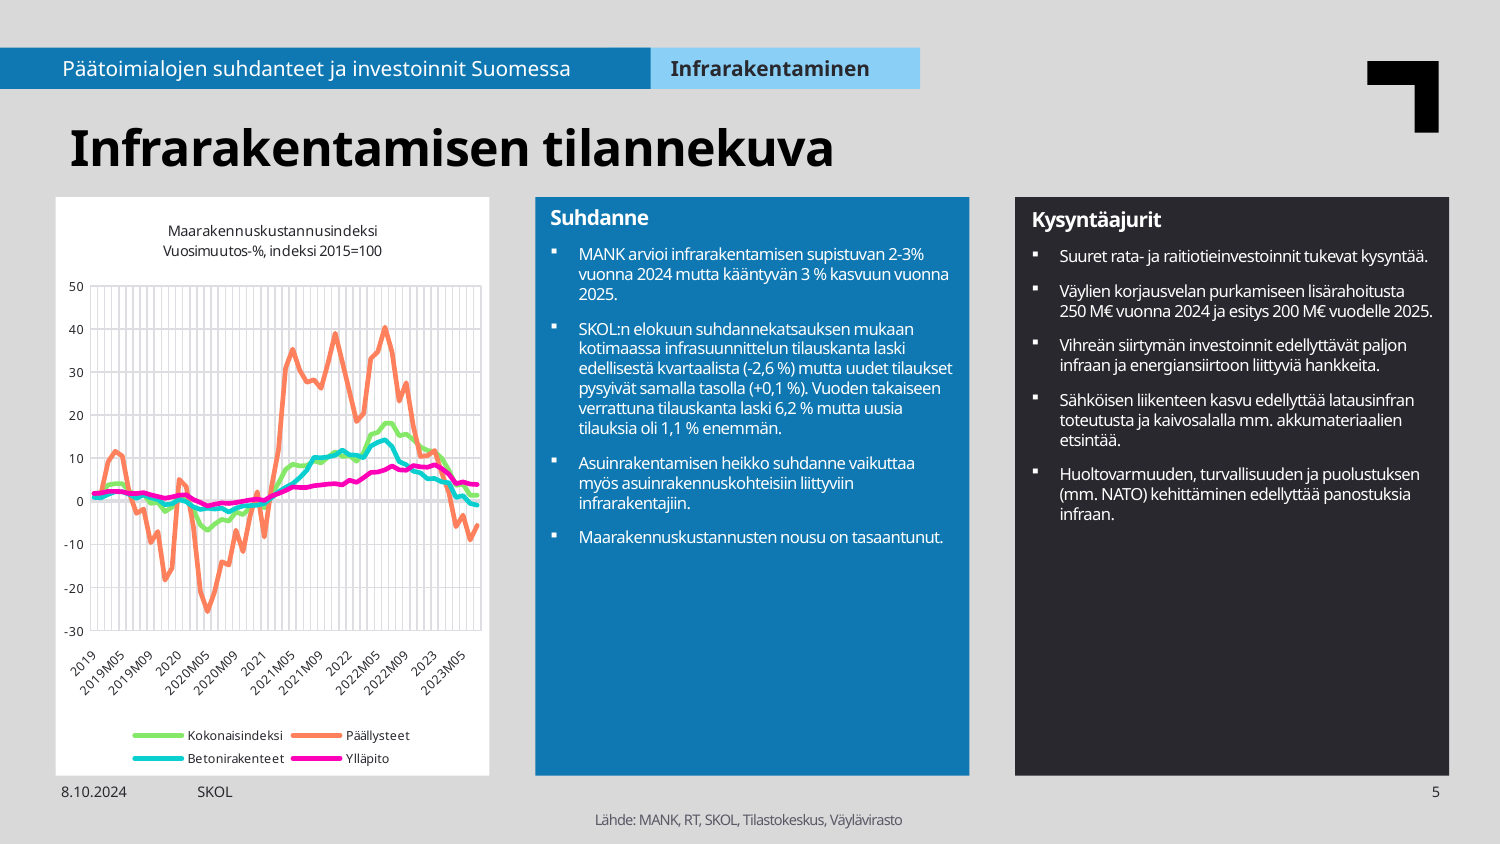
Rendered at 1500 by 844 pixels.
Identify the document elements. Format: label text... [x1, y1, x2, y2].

list Infrarakentamisen tilannekuva [55, 112, 1297, 174]
slide_number 5 [1313, 775, 1456, 803]
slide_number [46, 775, 197, 803]
text_box Infrarakentaminen [651, 47, 921, 89]
list Päätoimialojen suhdanteet ja investoinnit Suomessa [0, 47, 651, 89]
text_box Lähde: MANK, RT, SKOL, Tilastokeskus, Väylävirasto [55, 805, 1443, 835]
footer SKOL [197, 785, 395, 803]
chart [55, 196, 490, 774]
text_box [490, 196, 1450, 776]
